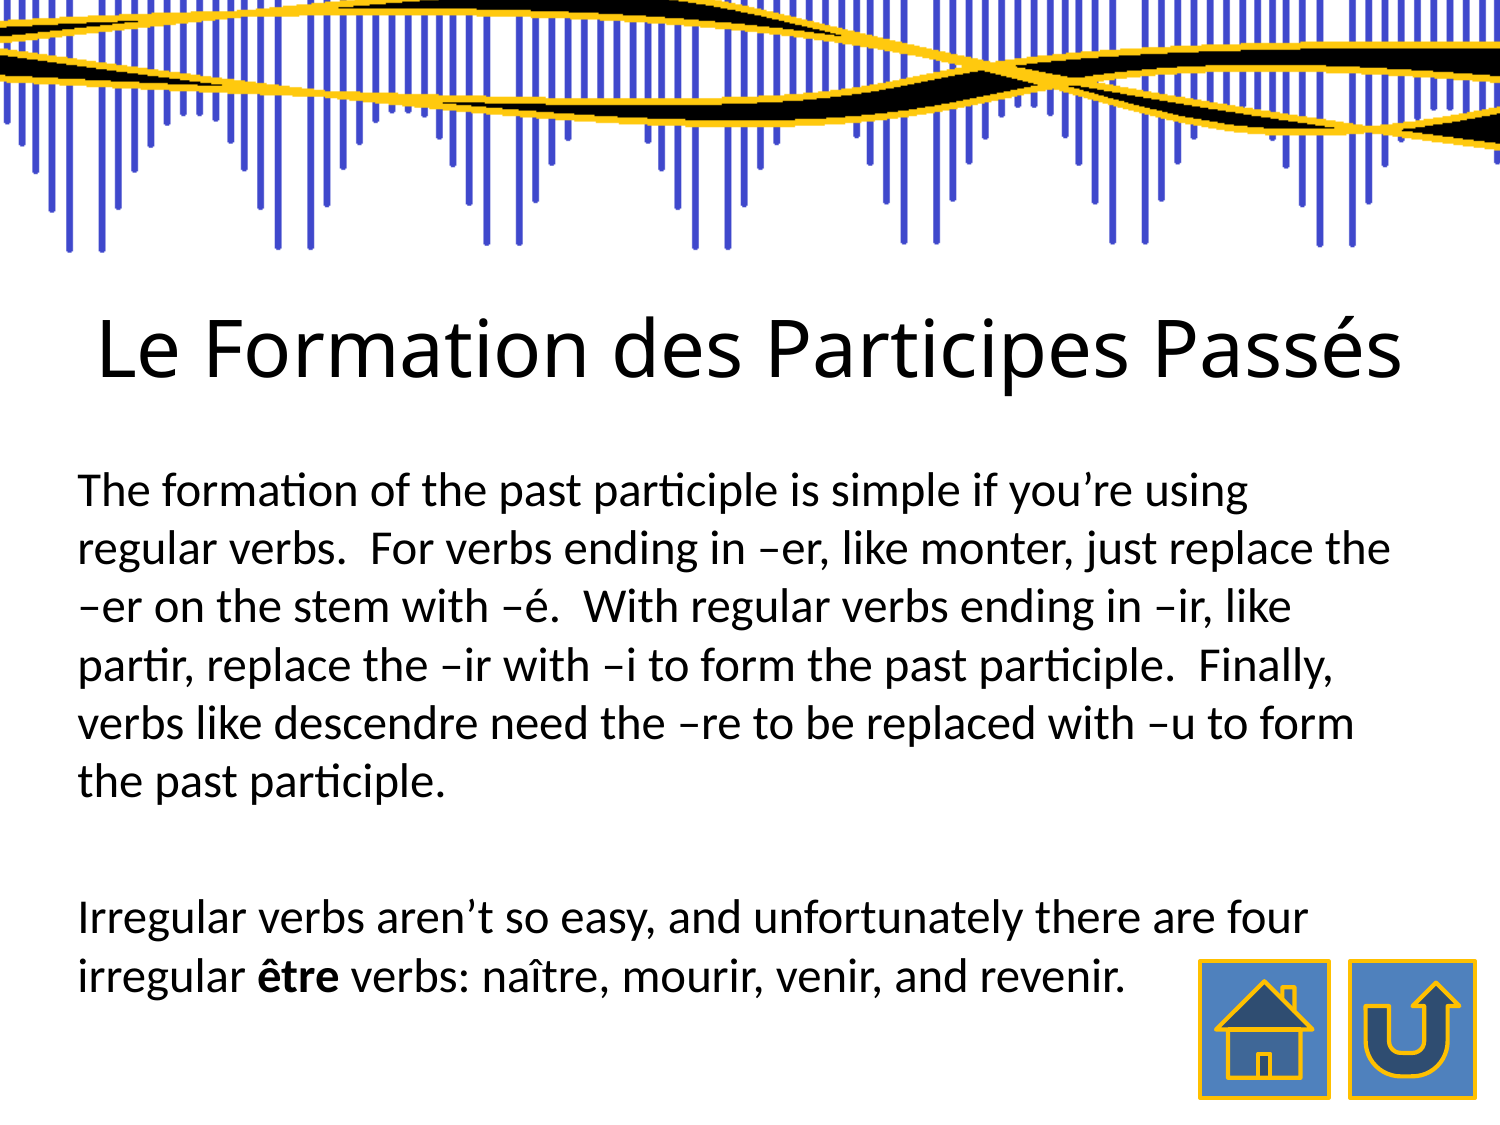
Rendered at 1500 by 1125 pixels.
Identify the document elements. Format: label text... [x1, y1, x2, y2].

text_box [1198, 959, 1331, 1100]
title Le Formation des Participes Passés [75, 287, 1425, 500]
list The formation of the past participle is simple if you’re using regular verbs. For verbs ending in –er, like monter, just replace the –er on the stem with –é. With regular verbs ending in –ir, like partir, replace the –ir with –i to form the past participle. Finally, verbs like descendre need the –re to be replaced with –u to form the past participle. Irregular verbs aren’t so easy, and unfortunately there are four irregular être verbs: naître, mourir, venir, and revenir. [62, 450, 1413, 1013]
text_box [1348, 959, 1477, 1100]
picture [0, 0, 1500, 1125]
